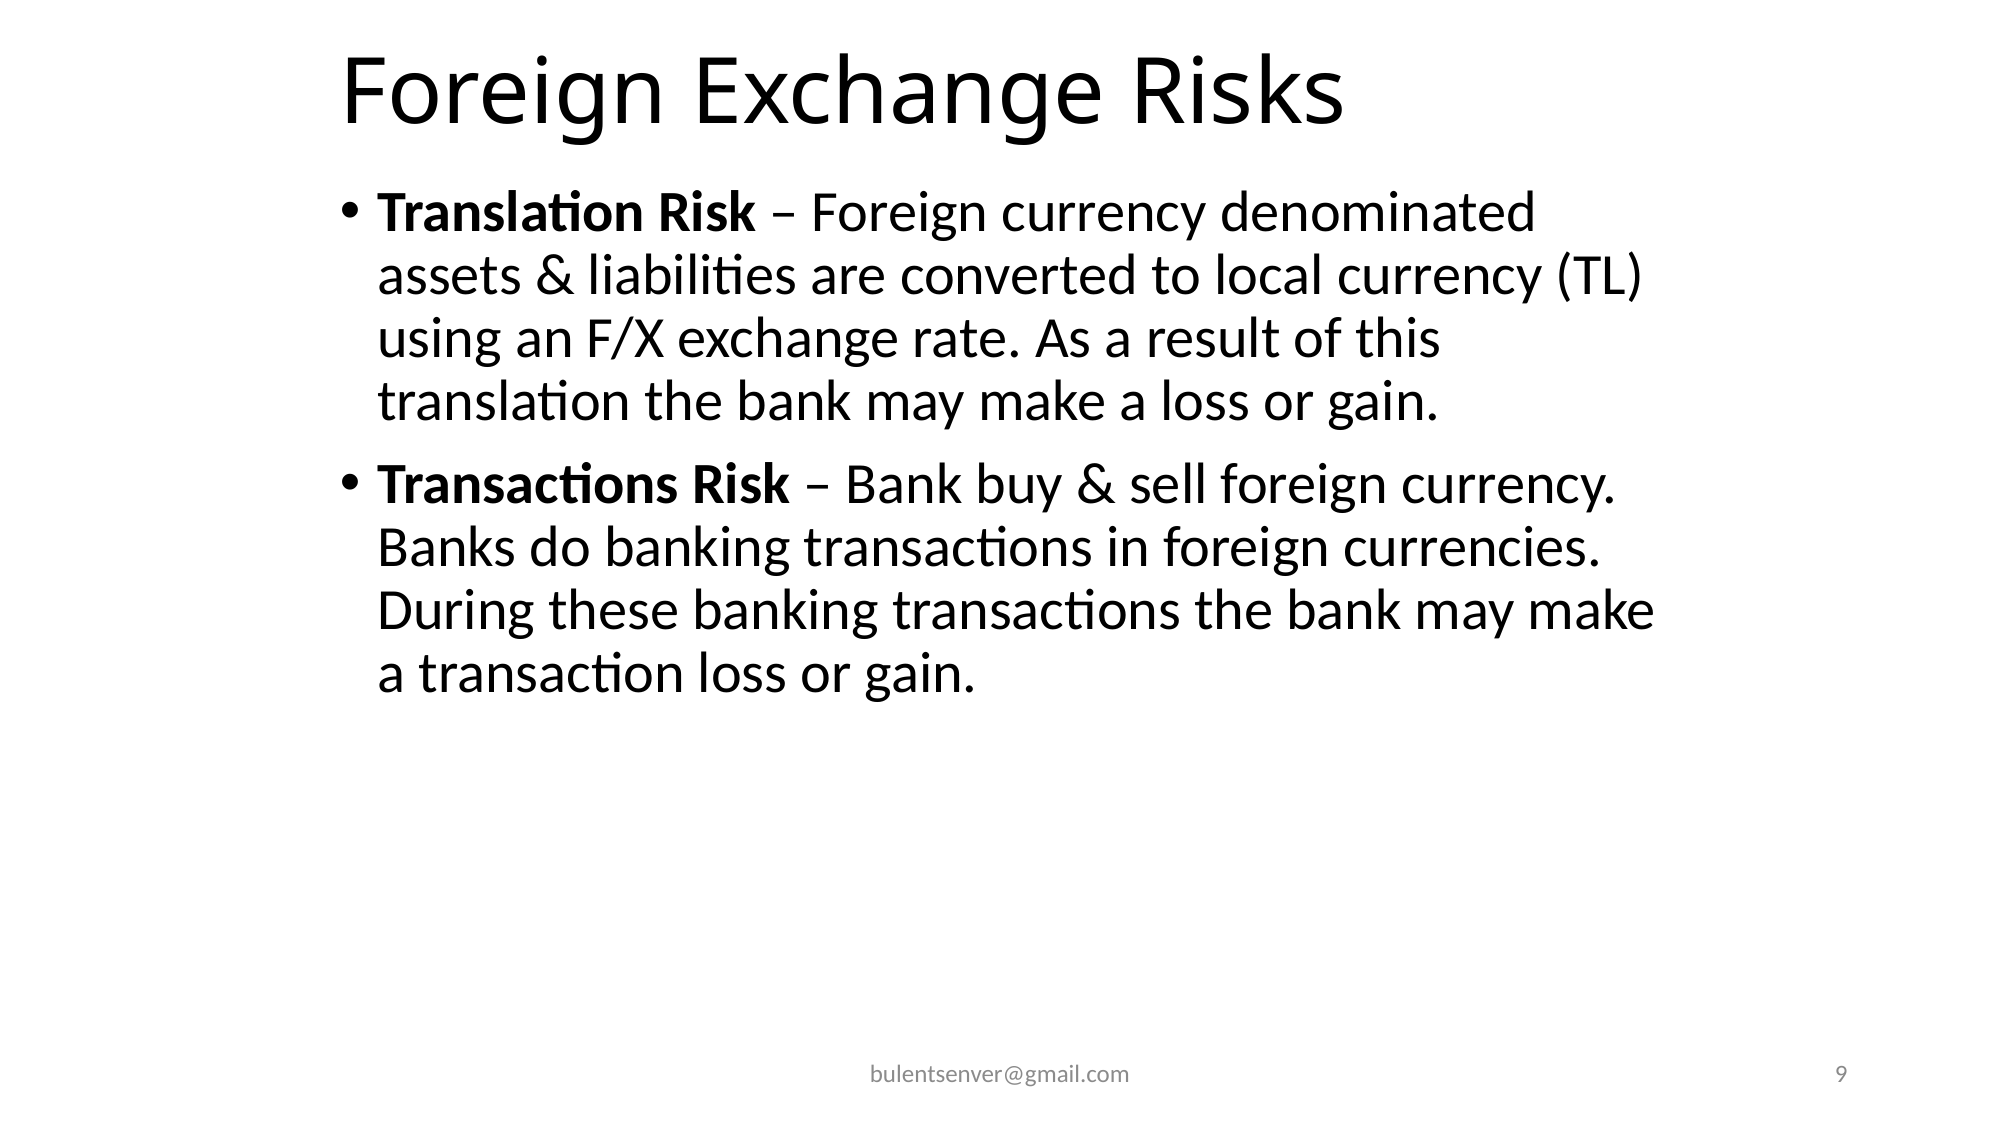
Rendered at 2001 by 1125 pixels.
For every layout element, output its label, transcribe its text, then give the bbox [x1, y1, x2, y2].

list Translation Risk – Foreign currency denominated assets & liabilities are converted to local currency (TL) using an F/X exchange rate. As a result of this translation the bank may make a loss or gain. Transactions Risk – Bank buy & sell foreign currency. Banks do banking transactions in foreign currencies. During these banking transactions the bank may make a transaction loss or gain. [324, 173, 1675, 916]
title Foreign Exchange Risks [324, 0, 1675, 173]
slide_number 9 [1412, 1042, 1863, 1103]
footer bulentsenver@gmail.com [662, 1042, 1338, 1103]
